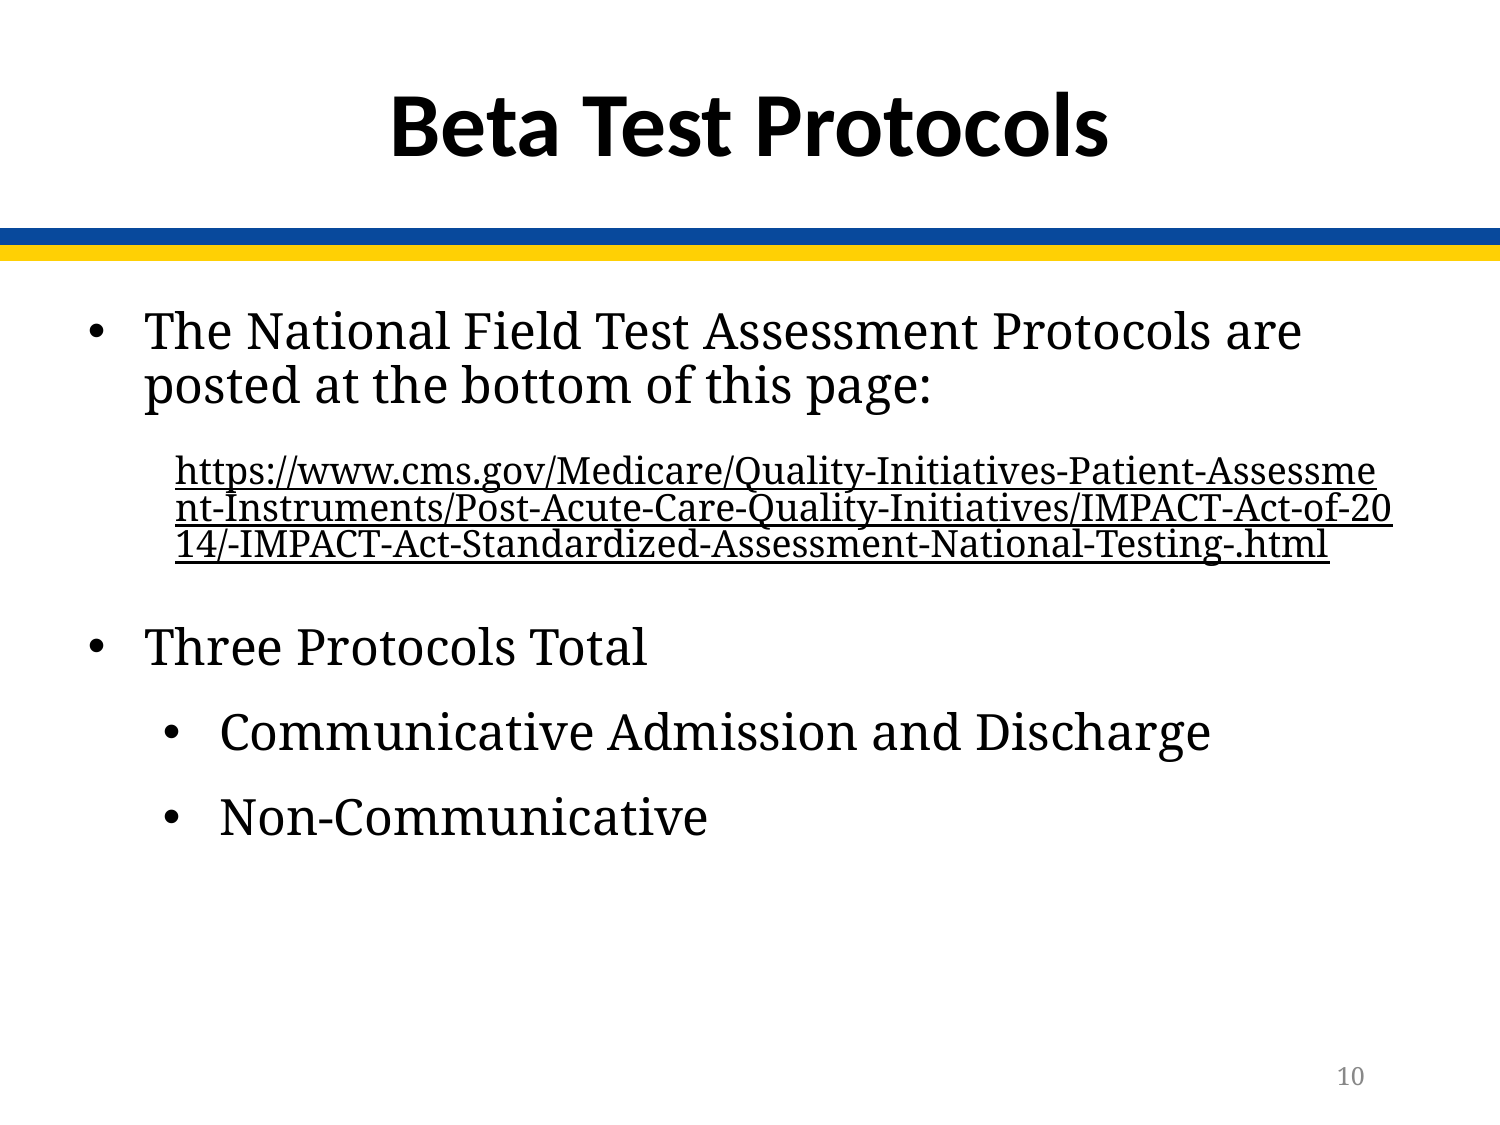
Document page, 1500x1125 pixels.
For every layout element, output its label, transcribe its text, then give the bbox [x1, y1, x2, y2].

slide_number 10 [1325, 1060, 1415, 1088]
text_box https://www.cms.gov/Medicare/Quality-Initiatives-Patient-Assessment-Instruments/Post-Acute-Care-Quality-Initiatives/IMPACT-Act-of-2014/-IMPACT-Act-Standardized-Assessment-National-Testing-.html [160, 440, 1413, 542]
list The National Field Test Assessment Protocols are posted at the bottom of this page: Three Protocols Total Communicative Admission and Discharge Non-Communicative [87, 305, 1413, 852]
title Beta Test Protocols [14, 64, 1486, 176]
